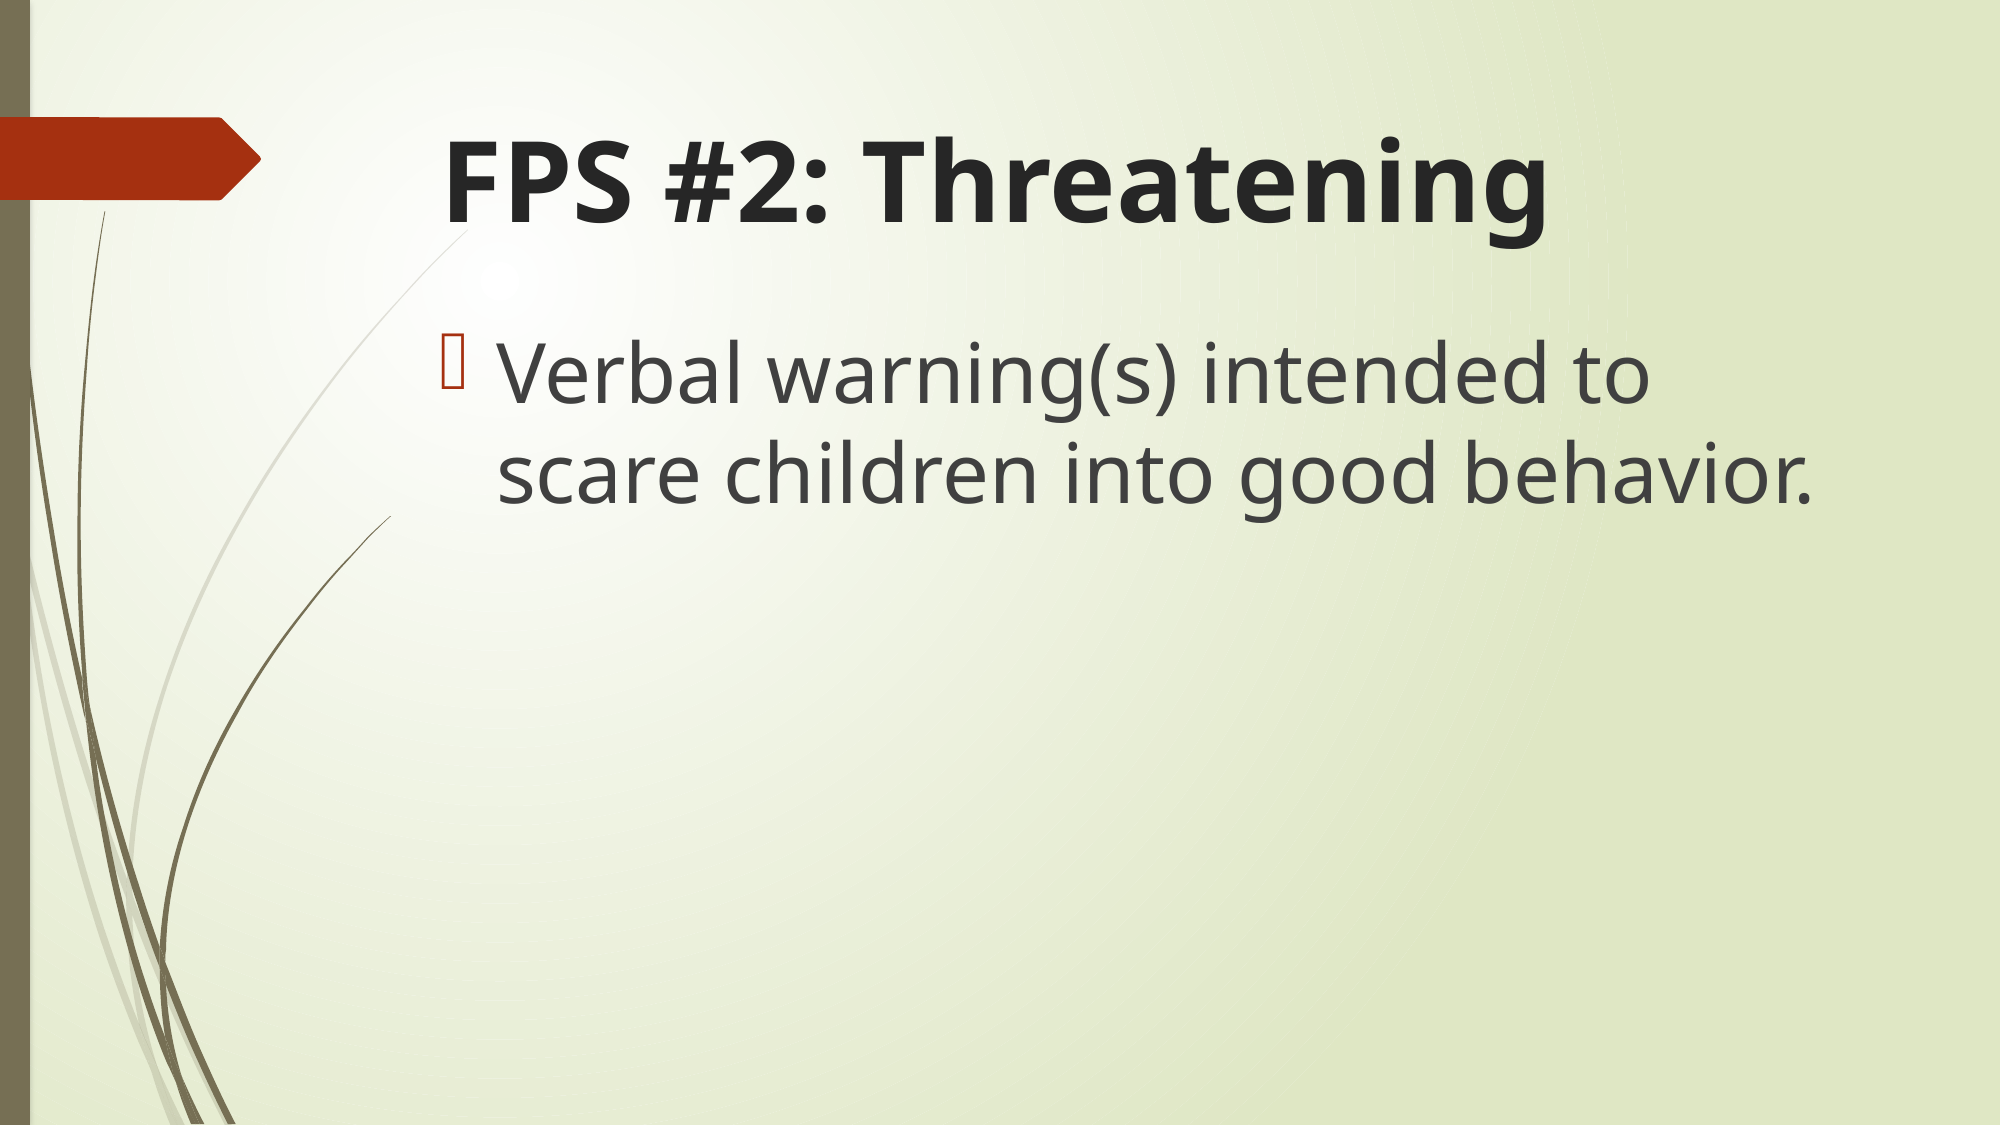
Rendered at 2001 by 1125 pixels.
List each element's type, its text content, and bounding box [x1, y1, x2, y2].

title FPS #2: Threatening [425, 102, 1888, 312]
list Verbal warning(s) intended to scare children into good behavior. [424, 312, 1888, 1125]
